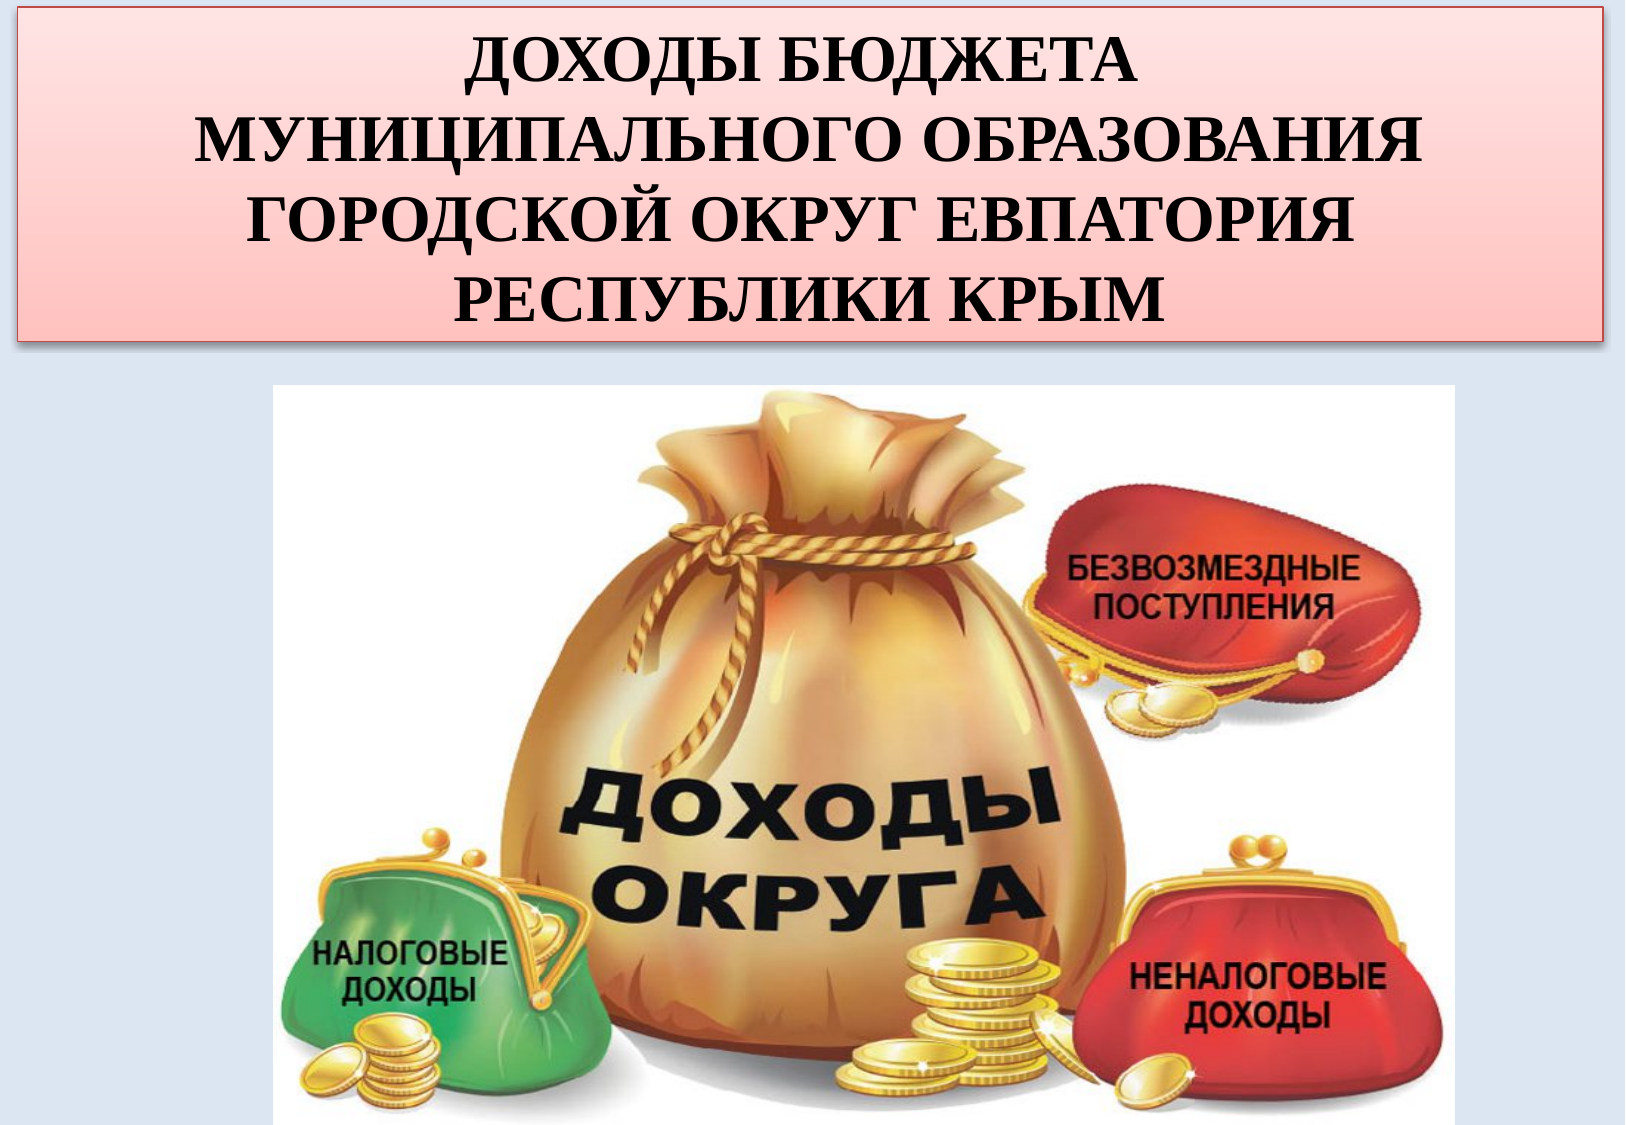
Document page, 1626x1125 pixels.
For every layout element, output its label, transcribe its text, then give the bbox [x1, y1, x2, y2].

picture [273, 385, 1455, 1125]
text_box ДОХОДЫ бюджета Муниципального образования ГОРОДСКОй ОКРУГ евпатория РЕСПУБЛИКИ КРЫМ [17, 6, 1604, 342]
